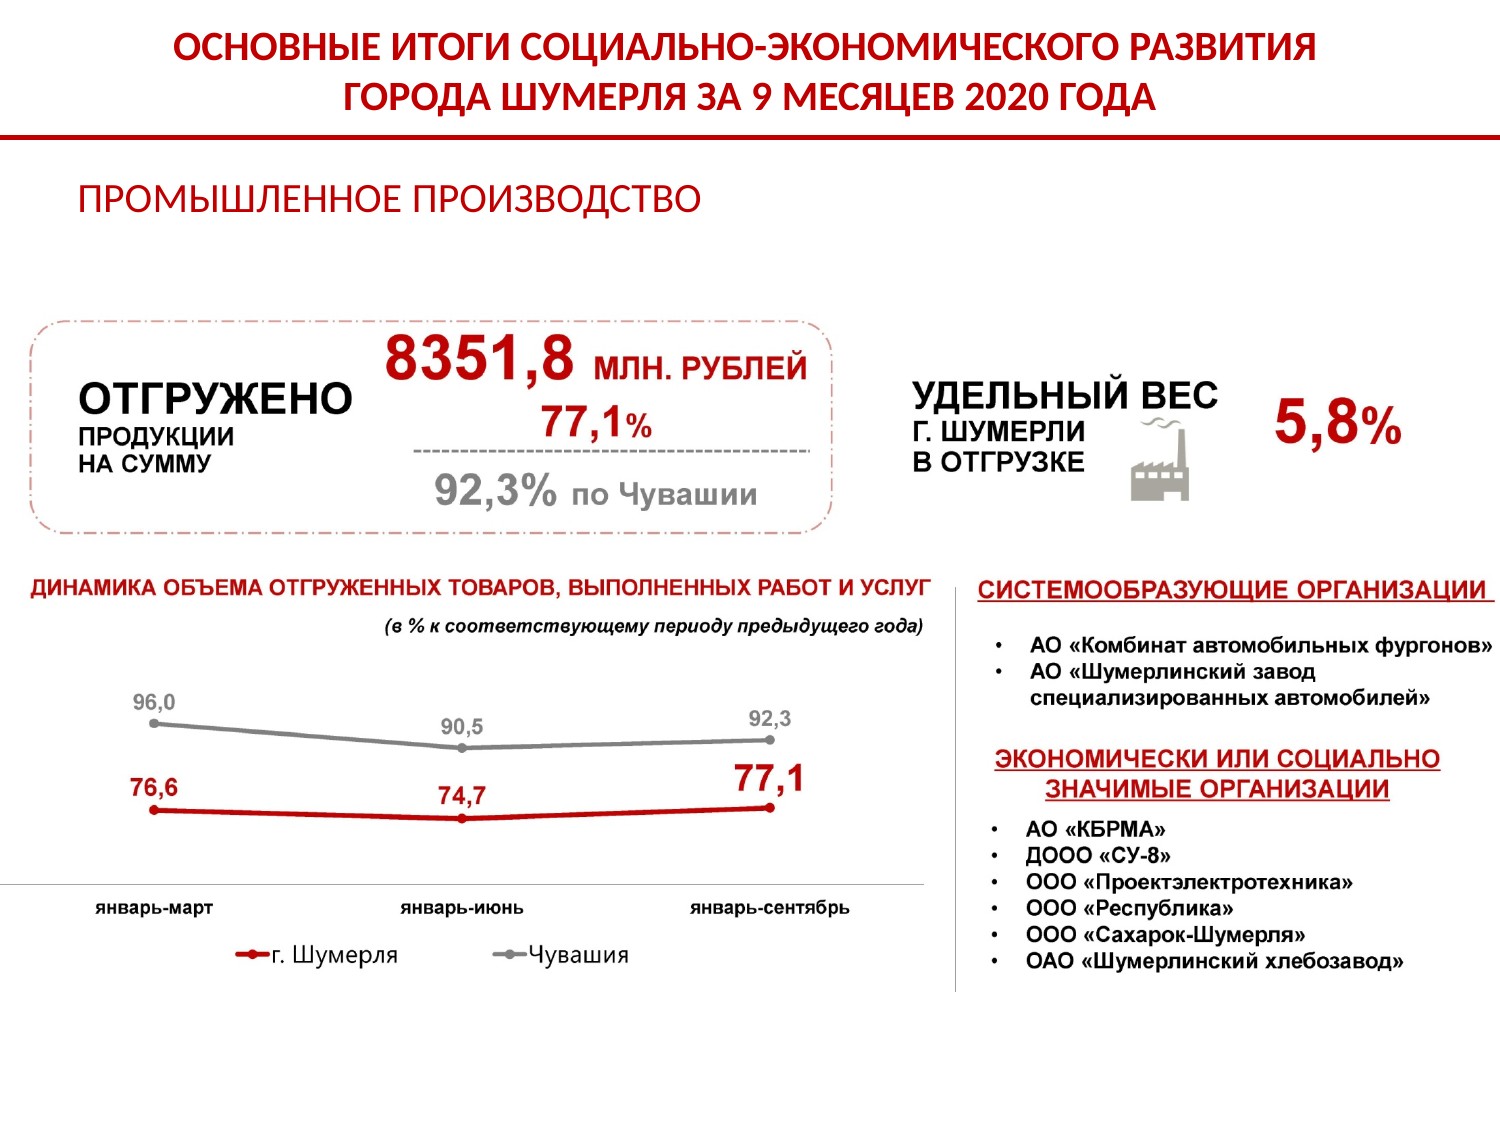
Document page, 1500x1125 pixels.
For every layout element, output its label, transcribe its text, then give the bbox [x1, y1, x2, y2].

text_box ПРОМЫШЛЕННОЕ ПРОИЗВОДСТВО [27, 159, 752, 234]
text_box ОСНОВНЫЕ ИТОГИ СОЦИАЛЬНО-ЭКОНОМИЧЕСКОГО РАЗВИТИЯ ГОРОДА ШУМЕРЛЯ ЗА 9 МЕСЯЦЕВ 2020 ГОДА [0, 0, 1500, 135]
picture [0, 302, 1500, 993]
